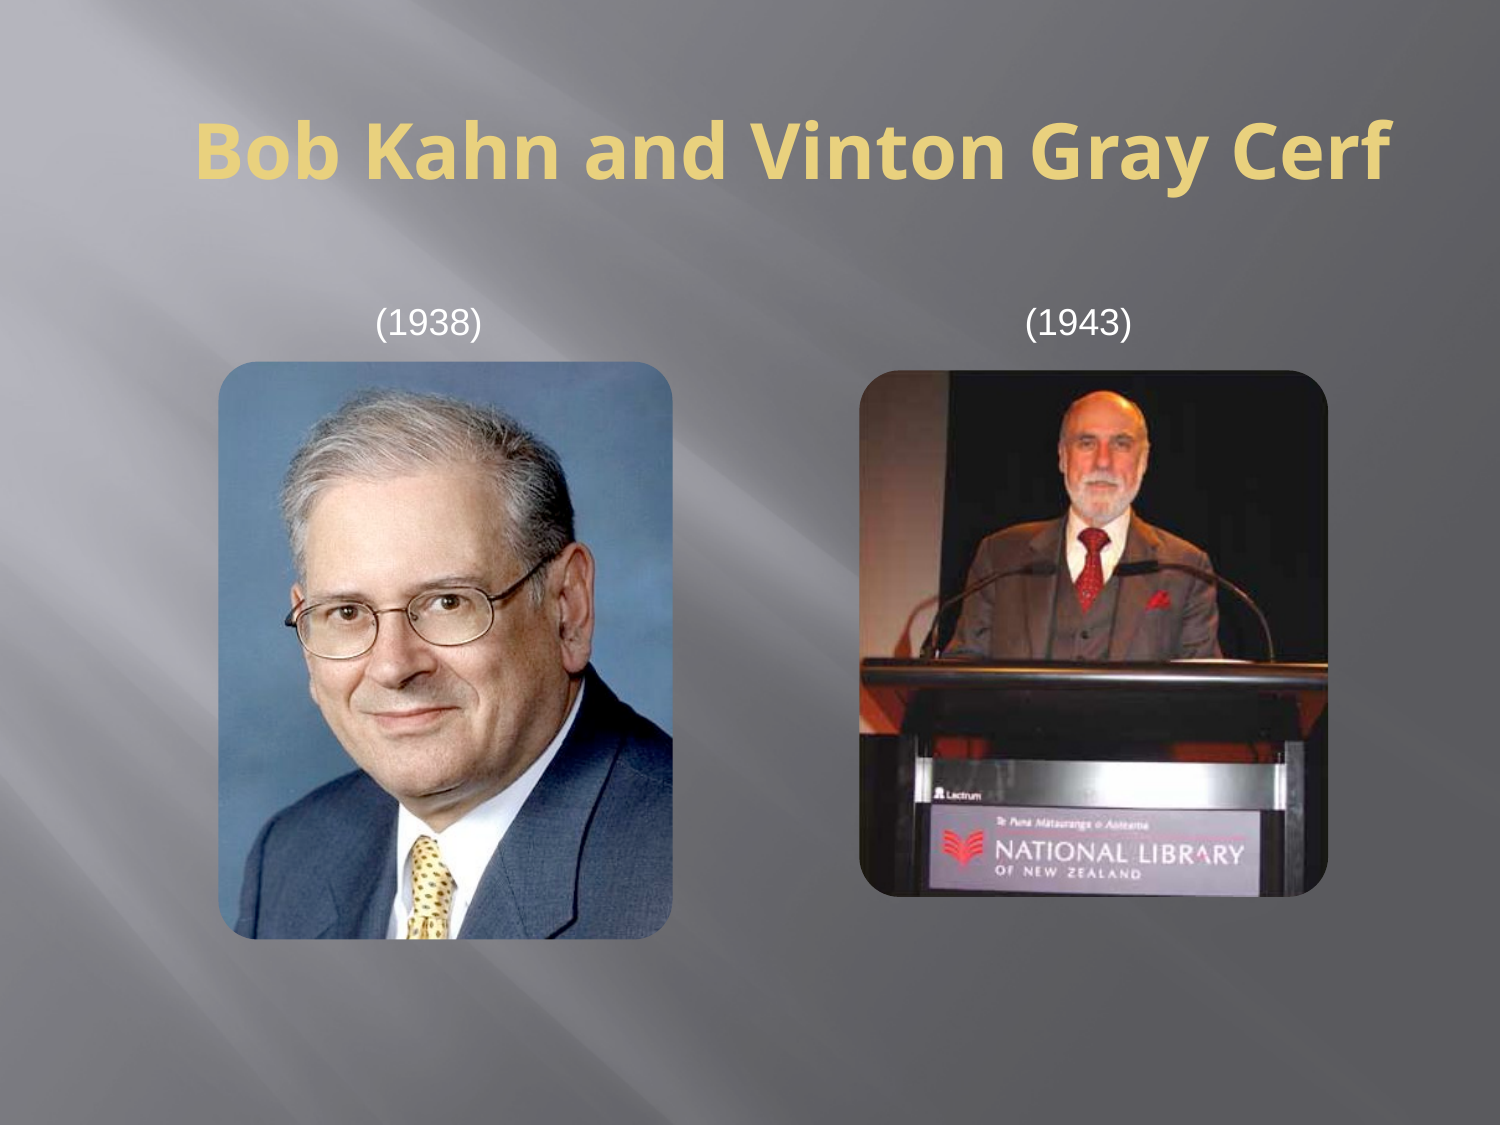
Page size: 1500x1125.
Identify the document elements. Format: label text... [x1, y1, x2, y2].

text_box (1938) [360, 290, 502, 351]
text_box (1943) [1009, 290, 1152, 351]
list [859, 370, 1329, 898]
title Bob Kahn and Vinton Gray Cerf [76, 54, 1427, 243]
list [218, 361, 673, 940]
